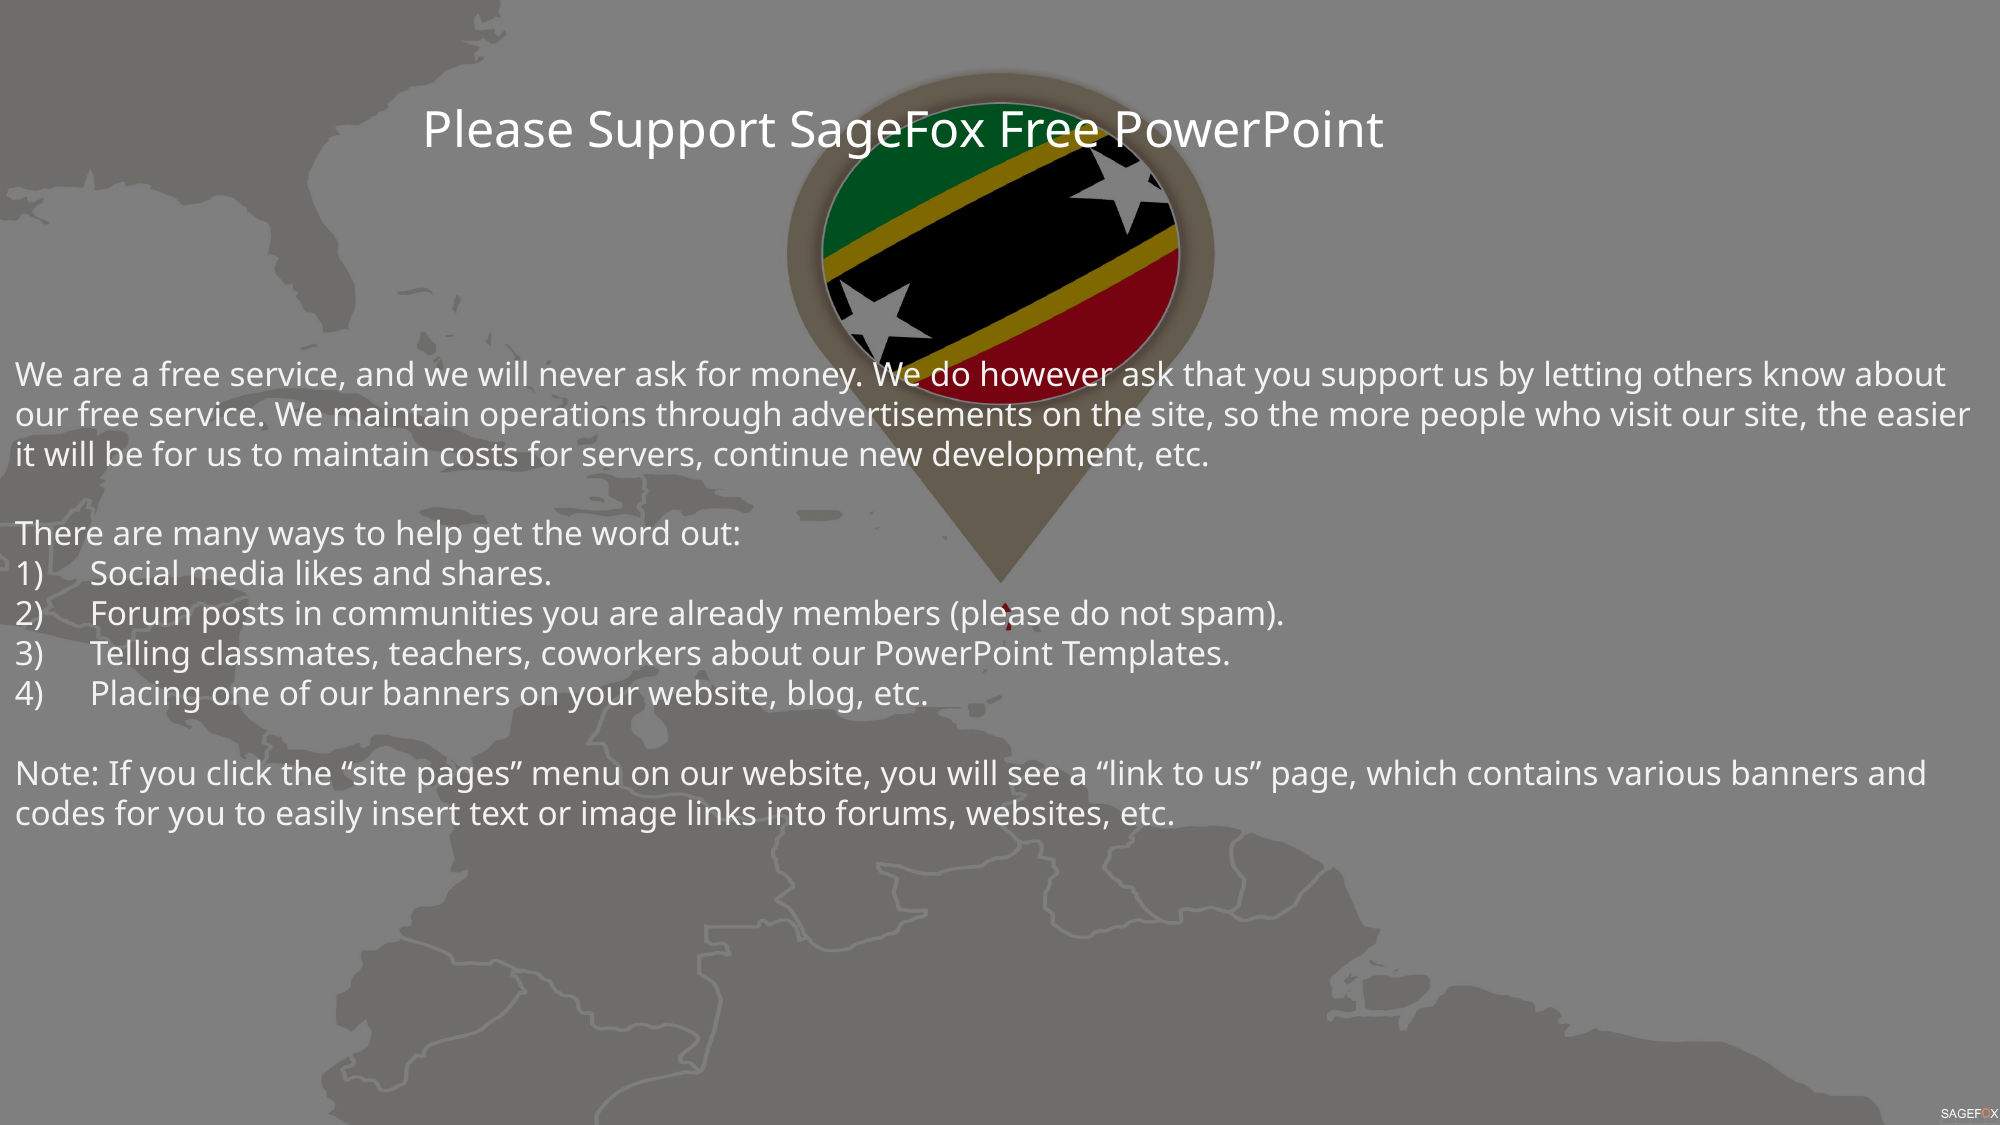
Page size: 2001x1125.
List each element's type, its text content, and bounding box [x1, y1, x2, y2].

text_box We are a free service, and we will never ask for money. We do however ask that you support us by letting others know about our free service. We maintain operations through advertisements on the site, so the more people who visit our site, the easier it will be for us to maintain costs for servers, continue new development, etc. There are many ways to help get the word out: Social media likes and shares. Forum posts in communities you are already members (please do not spam). Telling classmates, teachers, coworkers about our PowerPoint Templates. Placing one of our banners on your website, blog, etc. Note: If you click the “site pages” menu on our website, you will see a “link to us” page, which contains various banners and codes for you to easily insert text or image links into forums, websites, etc. [0, 0, 2000, 1125]
title Please Support SageFox Free PowerPoint [363, 72, 1444, 190]
